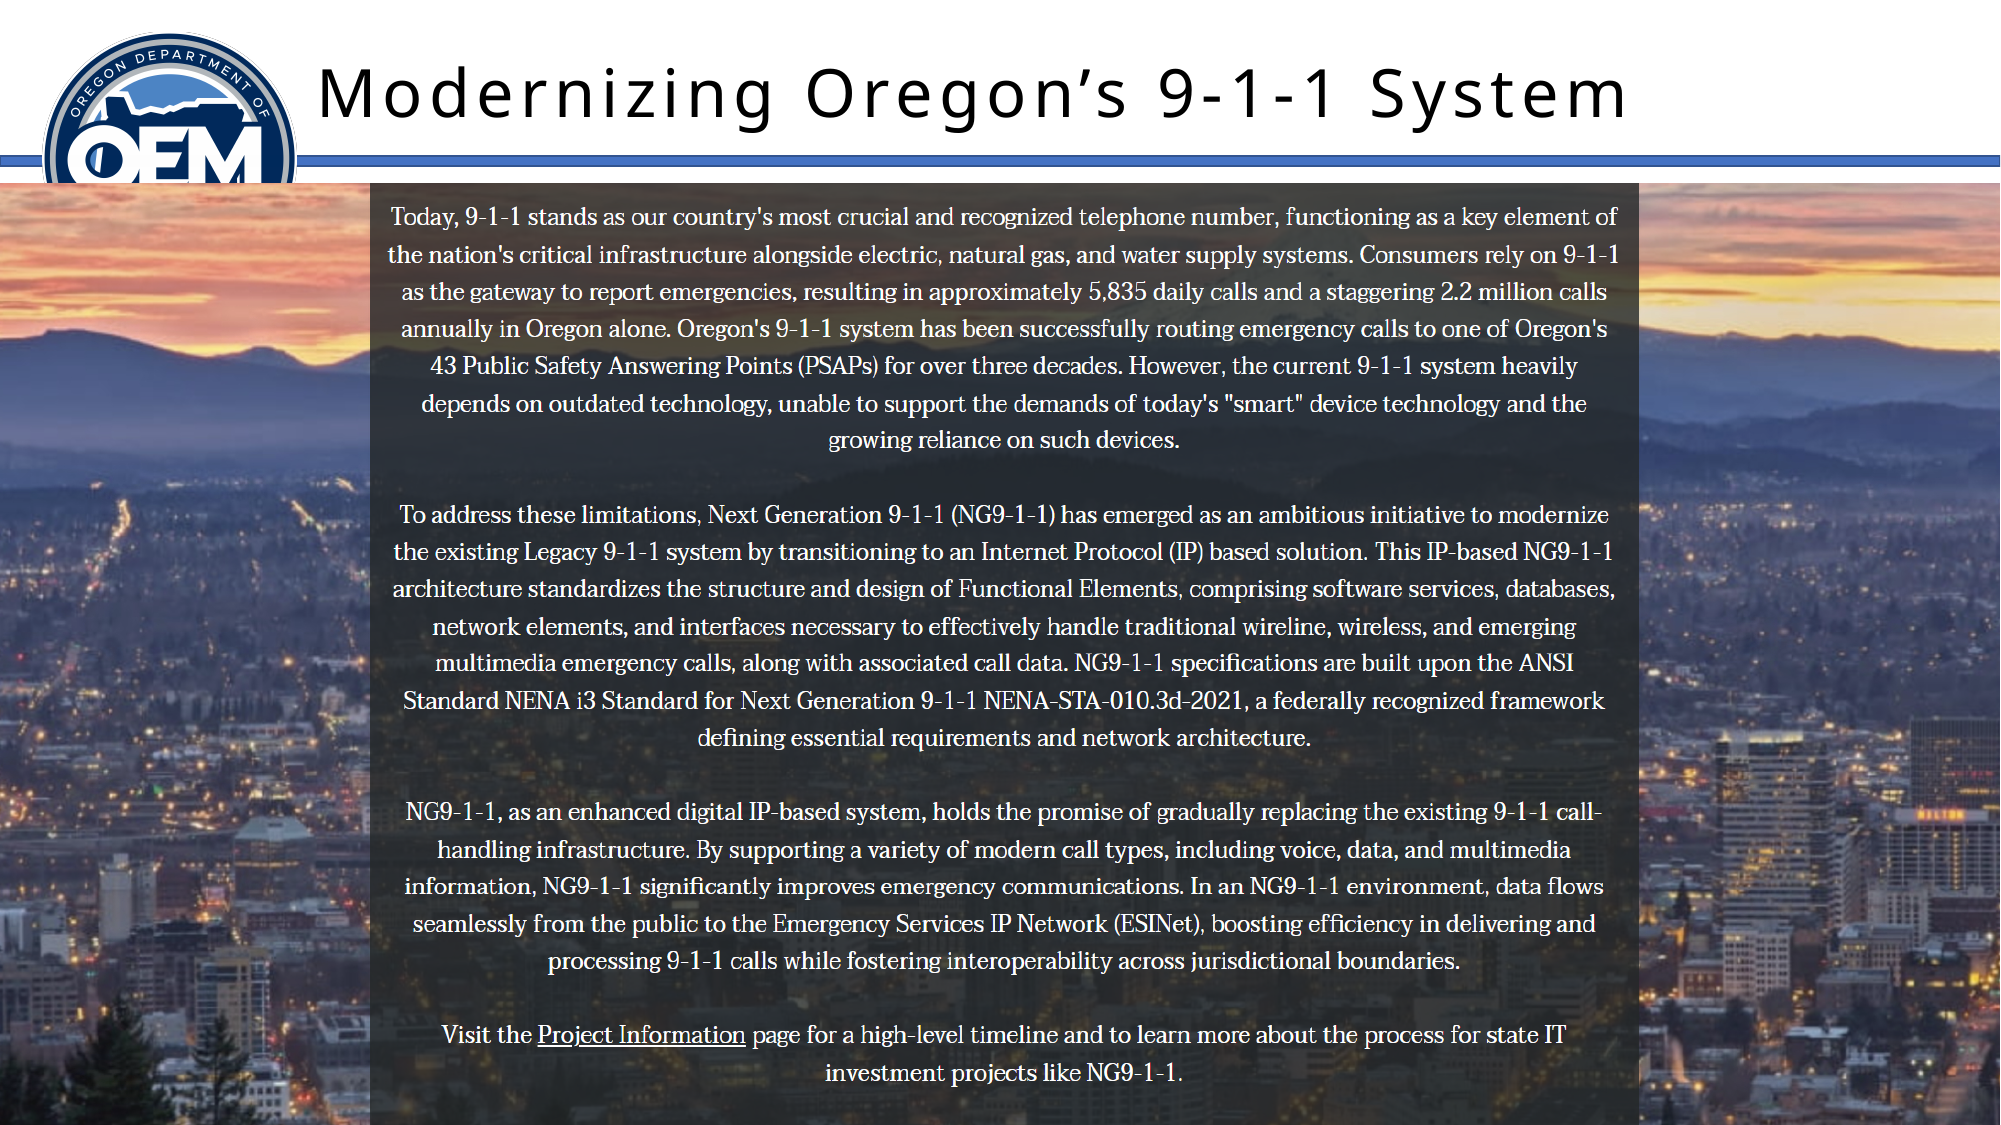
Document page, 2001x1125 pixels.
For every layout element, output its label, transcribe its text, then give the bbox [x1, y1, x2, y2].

title Modernizing Oregon’s 9-1-1 System [301, 29, 1939, 139]
picture [0, 32, 2000, 1125]
